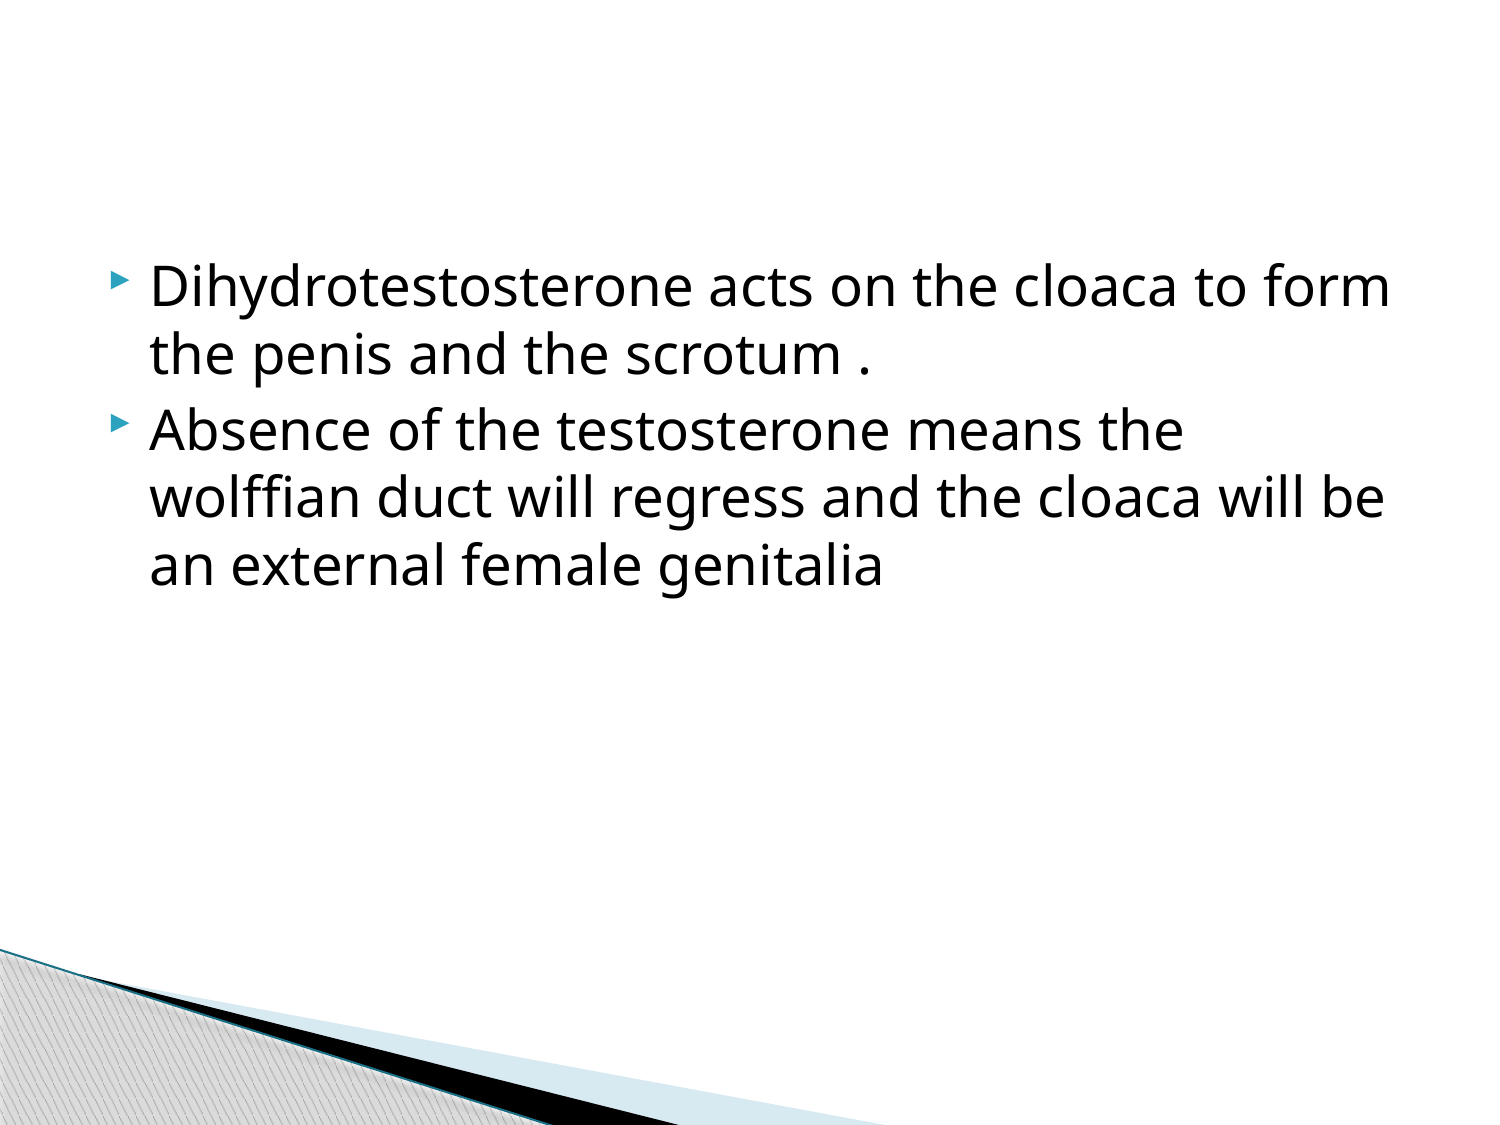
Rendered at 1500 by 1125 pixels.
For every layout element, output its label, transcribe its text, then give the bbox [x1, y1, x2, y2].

list Dihydrotestosterone acts on the cloaca to form the penis and the scrotum . Absence of the testosterone means the wolffian duct will regress and the cloaca will be an external female genitalia [75, 243, 1425, 986]
